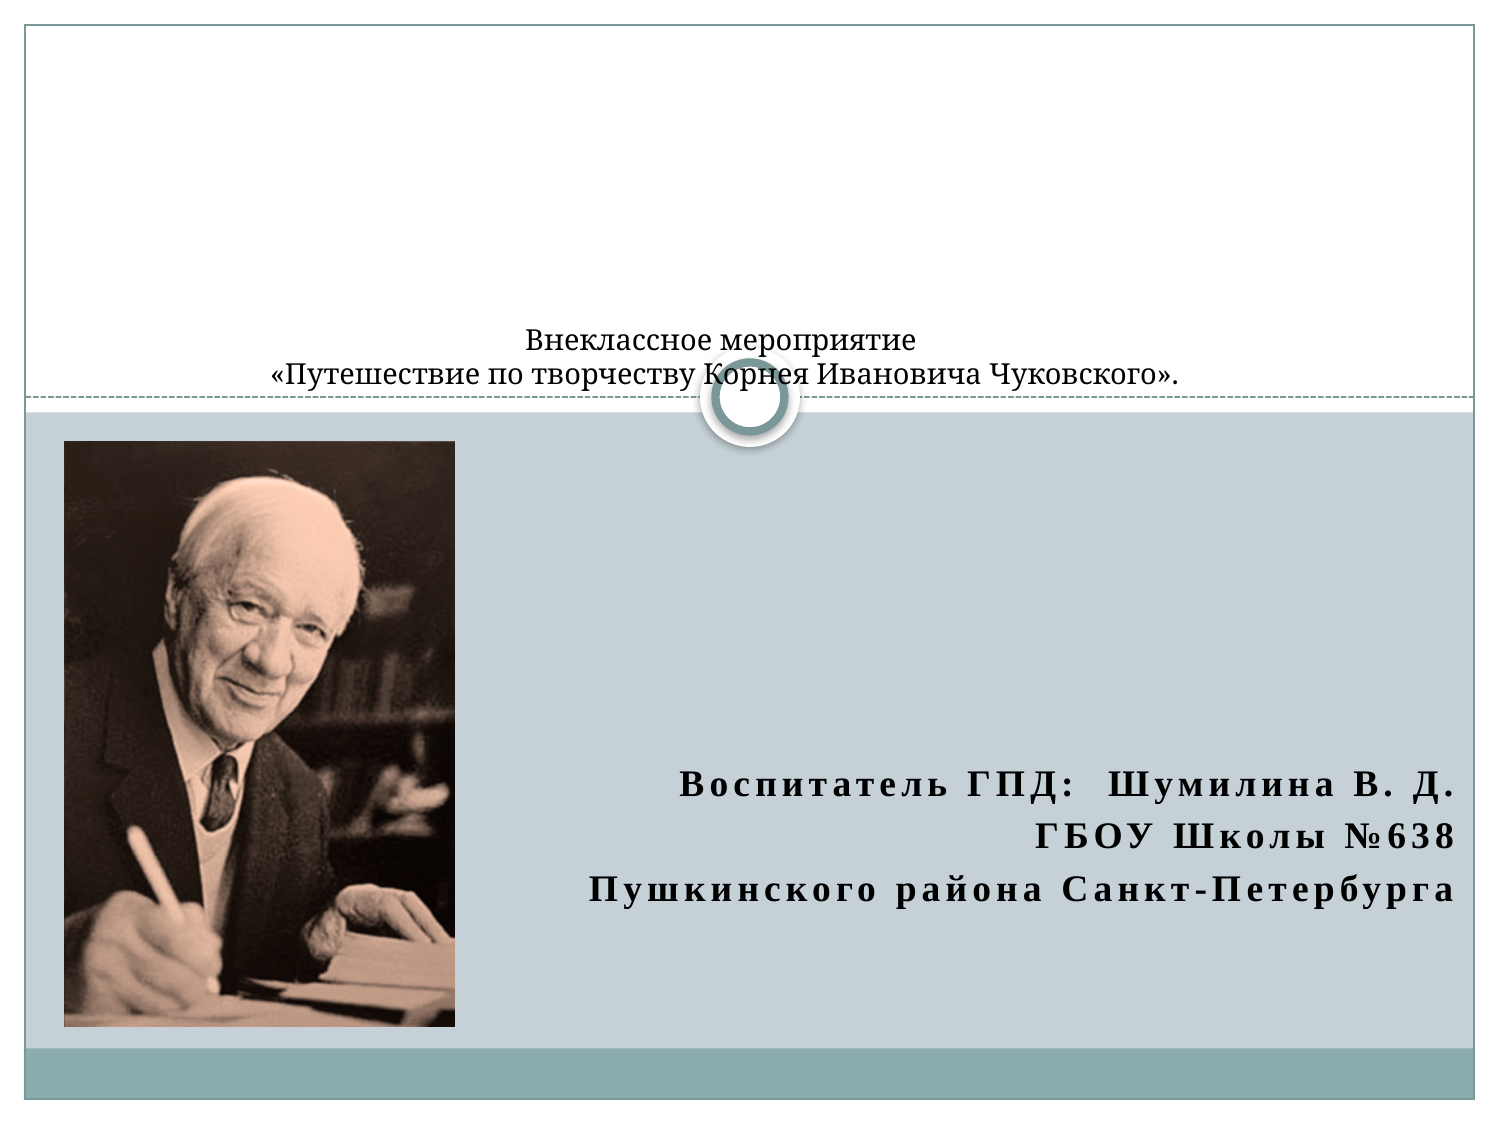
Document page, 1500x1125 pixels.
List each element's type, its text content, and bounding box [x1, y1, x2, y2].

title Внеклассное мероприятие «Путешествие по творчеству Корнея Ивановича Чуковского». [87, 172, 1363, 433]
subtitle Воспитатель ГПД: Шумилина В. Д. ГБОУ Школы №638 Пушкинского района Санкт-Петербурга [461, 751, 1470, 994]
picture [64, 441, 455, 1027]
